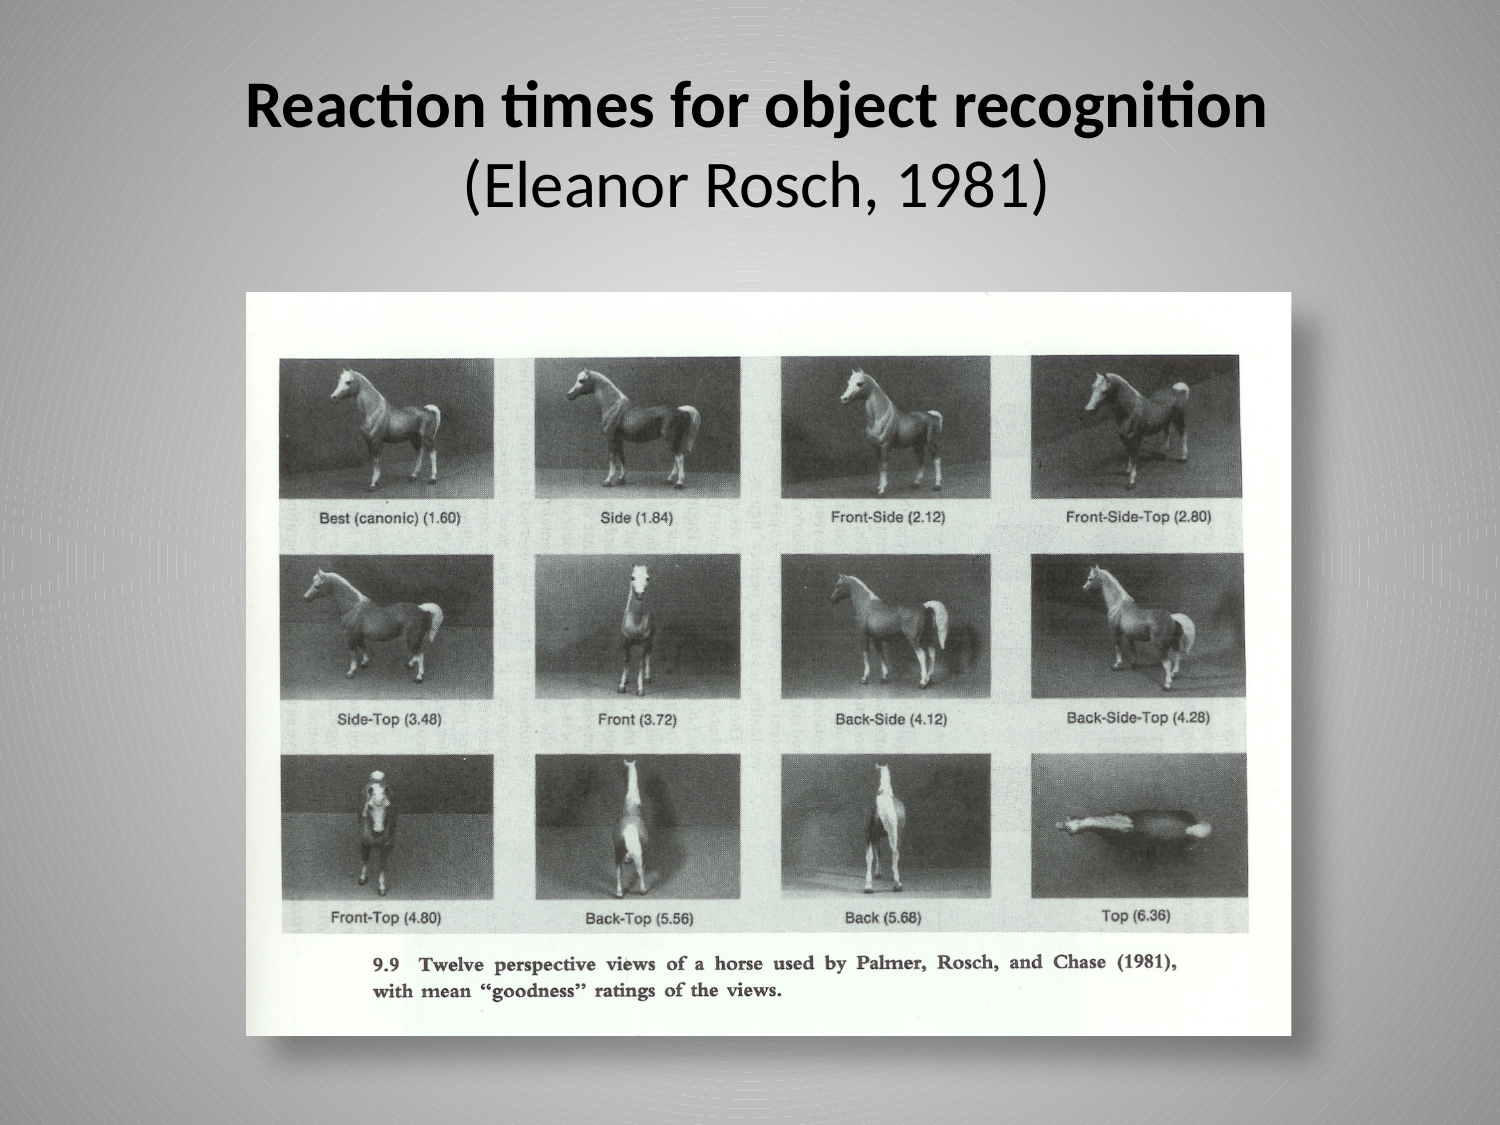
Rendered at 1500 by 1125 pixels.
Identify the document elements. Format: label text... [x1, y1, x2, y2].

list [245, 292, 1292, 1036]
title Reaction times for object recognition (Eleanor Rosch, 1981) [81, 46, 1433, 235]
